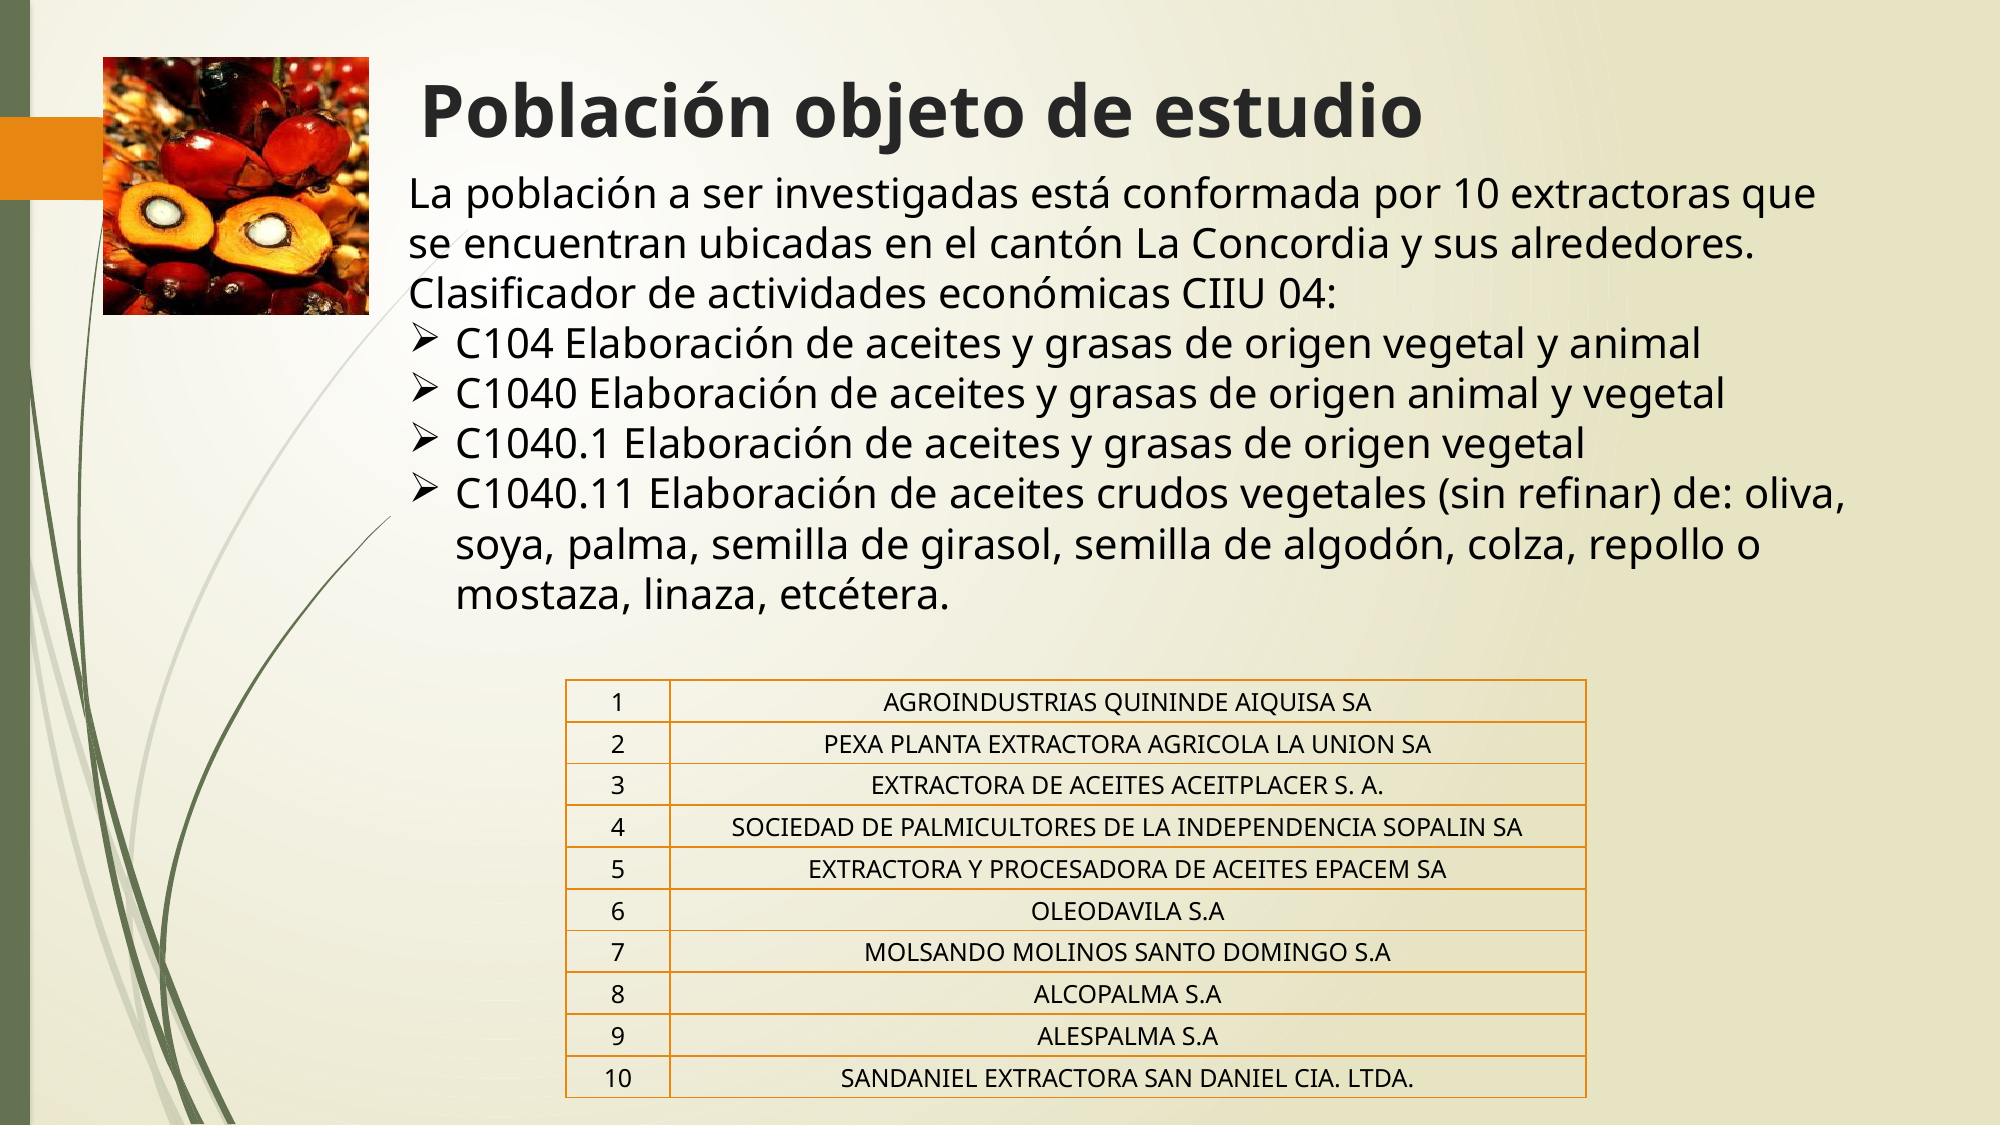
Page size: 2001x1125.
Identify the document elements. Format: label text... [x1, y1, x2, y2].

table_cell ALESPALMA S.A [671, 1015, 1585, 1055]
table_cell SOCIEDAD DE PALMICULTORES DE LA INDEPENDENCIA SOPALIN SA [671, 806, 1585, 846]
table_cell OLEODAVILA S.A [671, 890, 1585, 930]
table_cell 2 [567, 723, 669, 763]
table_cell PEXA PLANTA EXTRACTORA AGRICOLA LA UNION SA [671, 723, 1585, 763]
text_box La población a ser investigadas está conformada por 10 extractoras que se encuentran ubicadas en el cantón La Concordia y sus alrededores. Clasificador de actividades económicas CIIU 04: C104 Elaboración de aceites y grasas de origen vegetal y animal C1040 Elaboración de aceites y grasas de origen animal y vegetal C1040.1 Elaboración de aceites y grasas de origen vegetal C1040.11 Elaboración de aceites crudos vegetales (sin refinar) de: oliva, soya, palma, semilla de girasol, semilla de algodón, colza, repollo o mostaza, linaza, etcétera. [394, 159, 1867, 625]
title Población objeto de estudio [404, 57, 1867, 159]
table_cell 6 [567, 890, 669, 930]
table_cell SANDANIEL EXTRACTORA SAN DANIEL CIA. LTDA. [671, 1057, 1585, 1097]
table_cell 8 [567, 973, 669, 1013]
table_cell 4 [567, 806, 669, 846]
table_cell 9 [567, 1015, 669, 1055]
table_cell 10 [567, 1057, 669, 1097]
table_cell 5 [567, 848, 669, 888]
table_header 1 [567, 681, 669, 721]
table_cell 7 [567, 931, 669, 971]
table_cell EXTRACTORA Y PROCESADORA DE ACEITES EPACEM SA [671, 848, 1585, 888]
table_cell EXTRACTORA DE ACEITES ACEITPLACER S. A. [671, 764, 1585, 804]
table_header AGROINDUSTRIAS QUININDE AIQUISA SA [671, 681, 1585, 721]
picture [102, 57, 369, 316]
table_cell ALCOPALMA S.A [671, 973, 1585, 1013]
table_cell MOLSANDO MOLINOS SANTO DOMINGO S.A [671, 931, 1585, 971]
table_cell 3 [567, 764, 669, 804]
